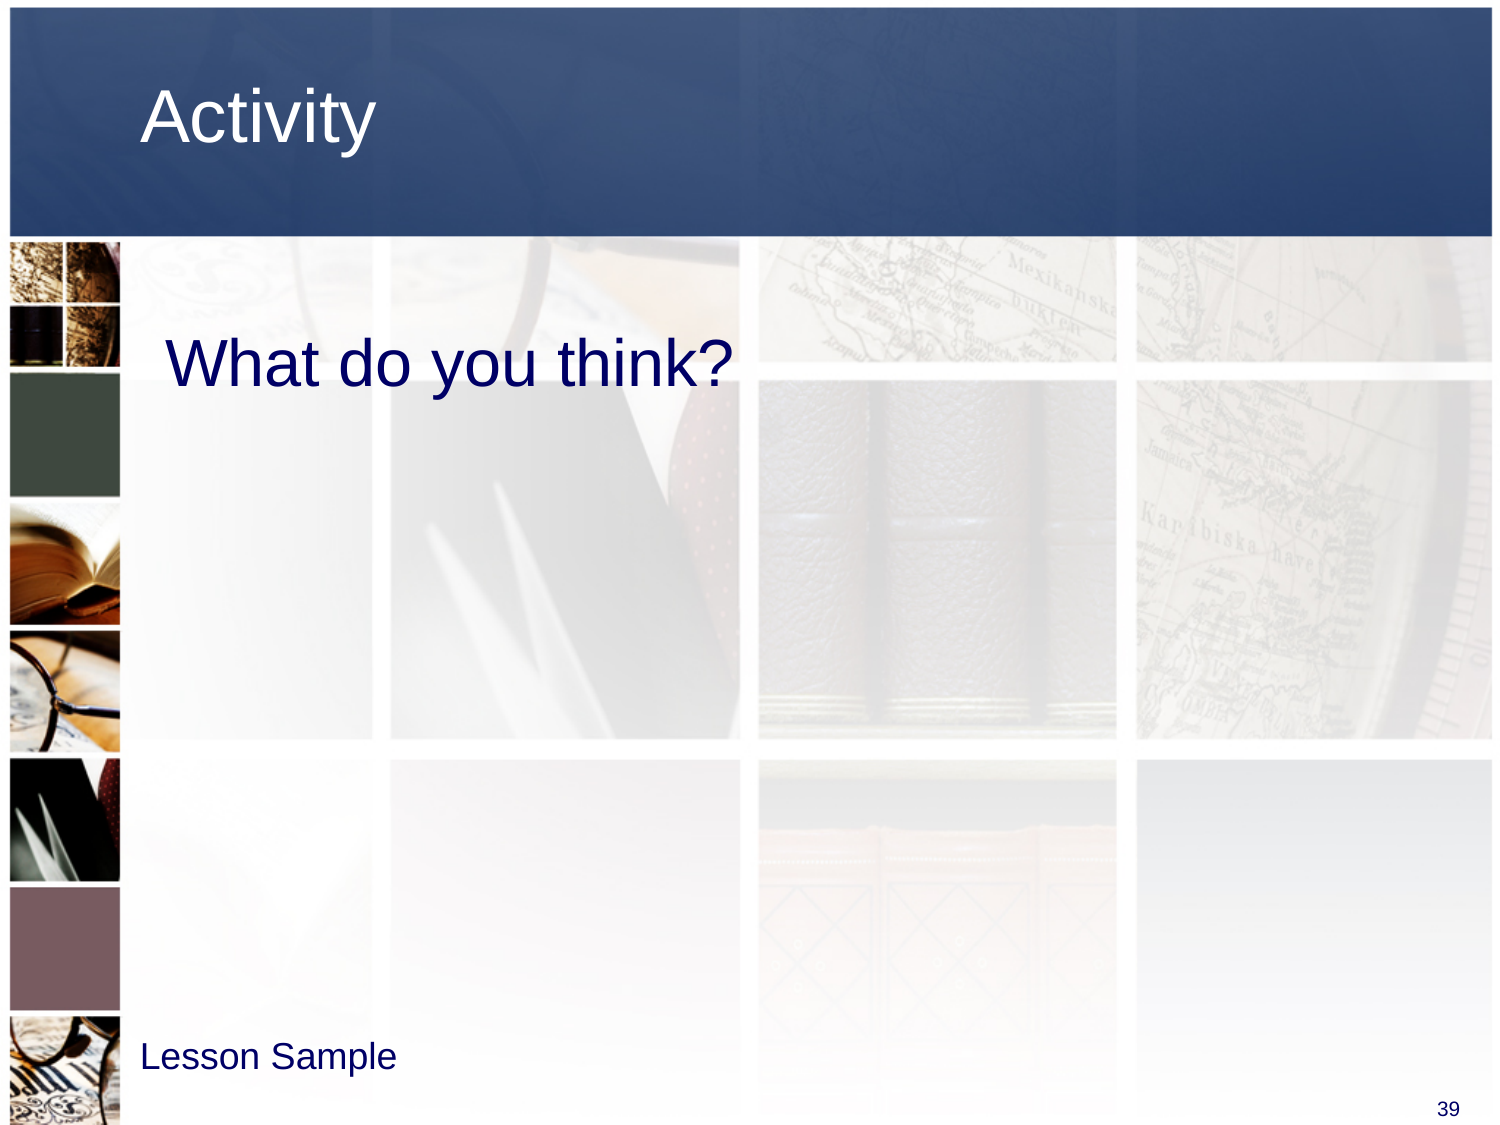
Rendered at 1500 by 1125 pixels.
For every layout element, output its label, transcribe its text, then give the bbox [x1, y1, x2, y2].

slide_number 39 [1080, 1049, 1476, 1125]
picture [0, 0, 1500, 1125]
list What do you think? [149, 312, 1476, 1026]
text_box Lesson Sample [125, 1024, 538, 1085]
title Activity [124, 37, 1476, 188]
